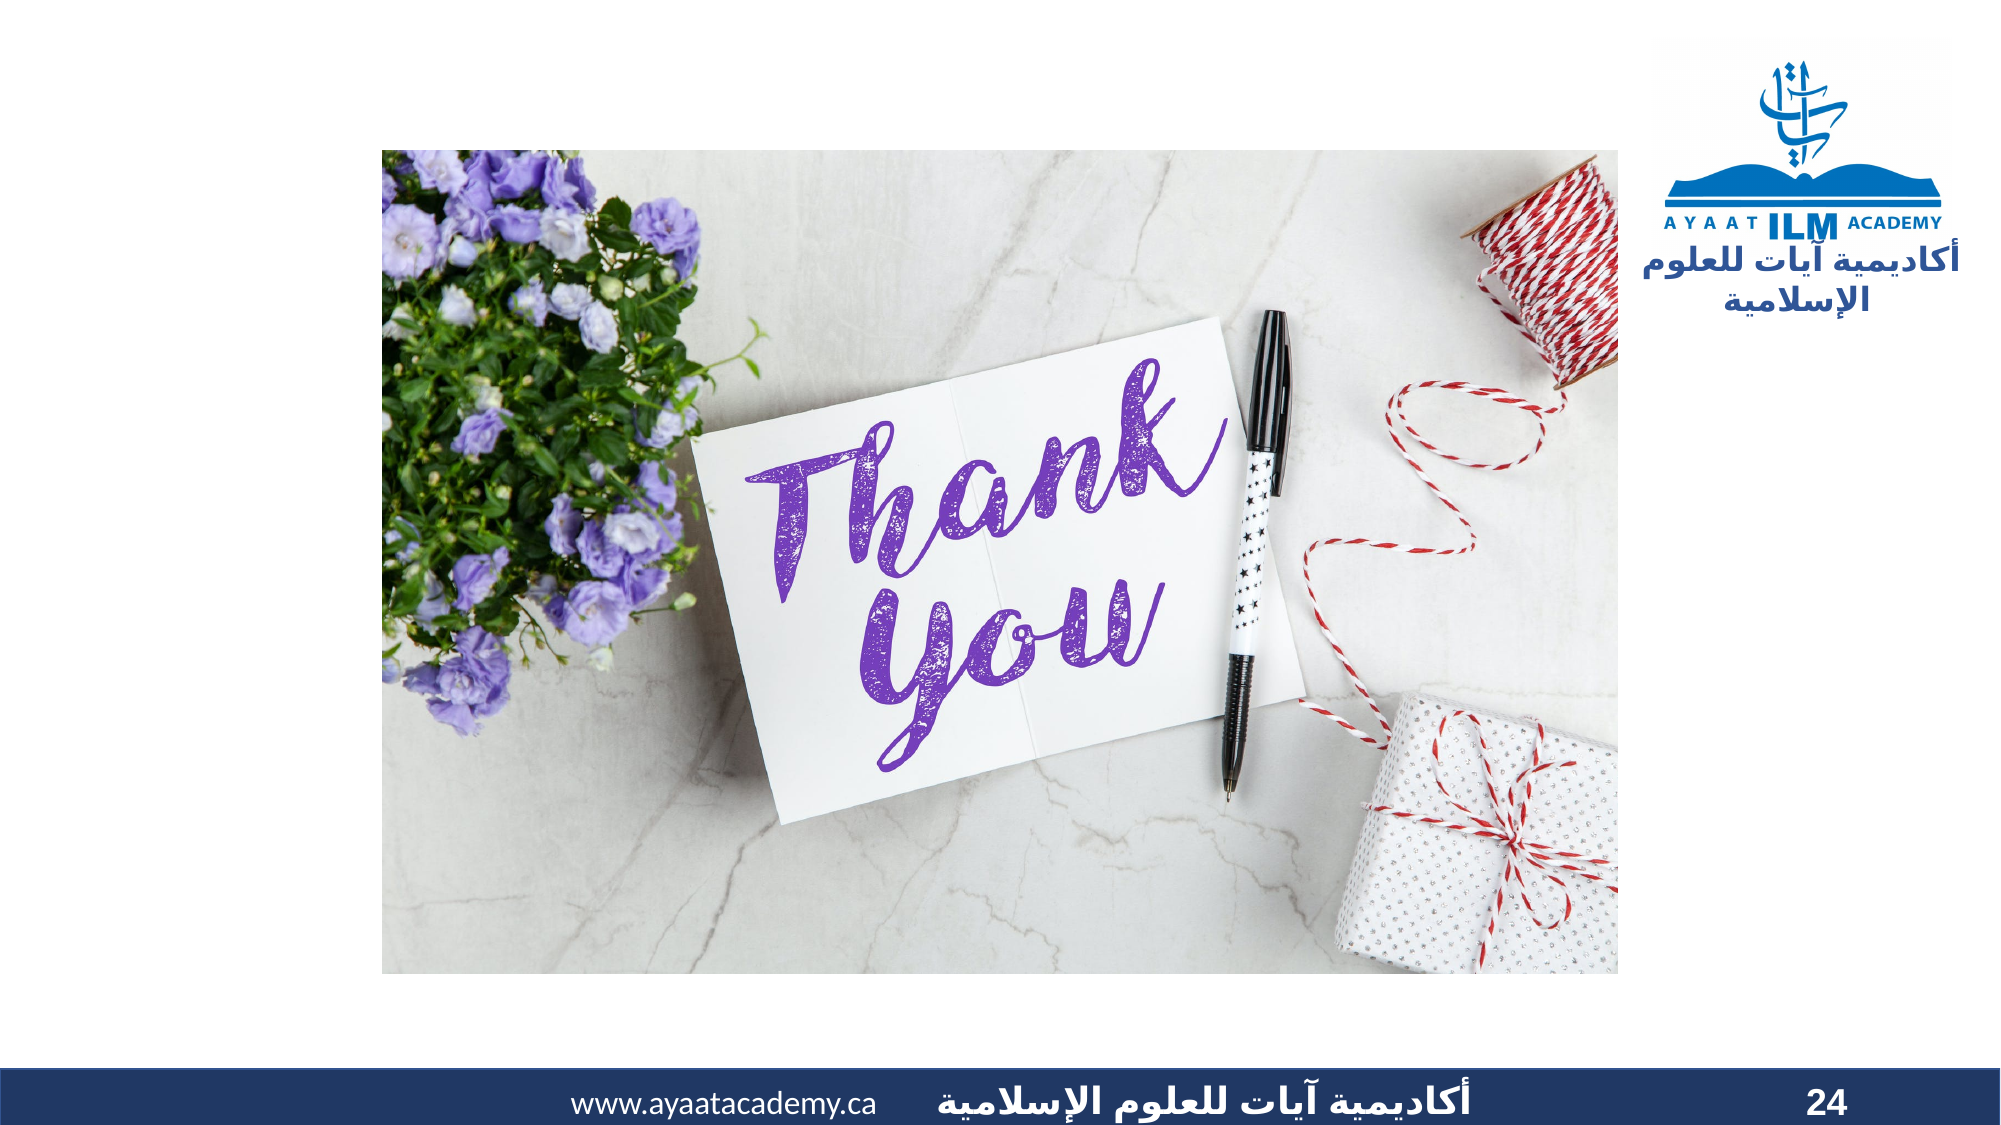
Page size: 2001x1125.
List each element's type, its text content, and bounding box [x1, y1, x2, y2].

slide_number 24 [1412, 1070, 1863, 1125]
picture [382, 150, 1618, 974]
picture [1651, 37, 1952, 257]
